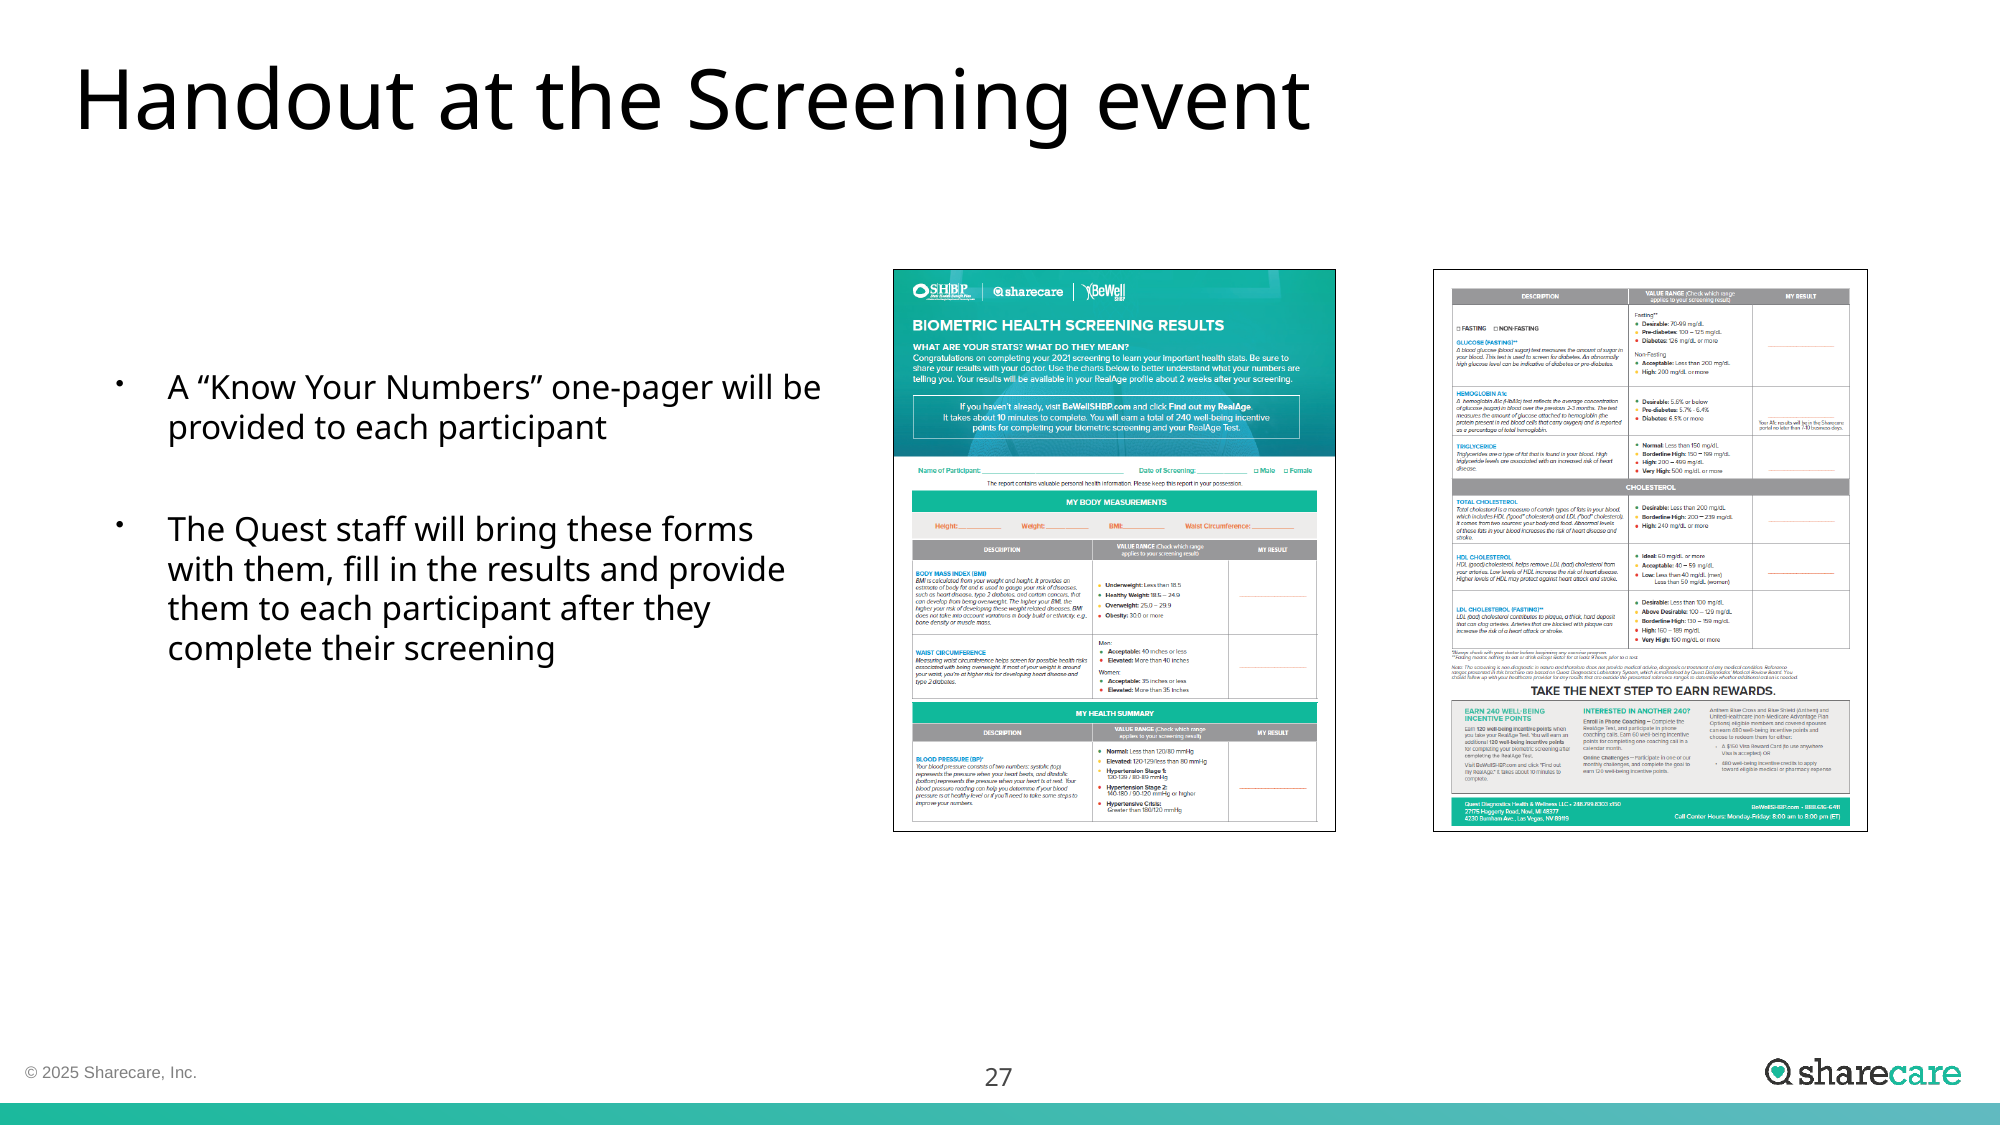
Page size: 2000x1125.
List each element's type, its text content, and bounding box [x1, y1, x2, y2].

picture [893, 268, 1336, 832]
picture [1765, 1058, 1961, 1085]
title Handout at the Screening event [64, 8, 1862, 184]
list A “Know Your Numbers” one-pager will be provided to each participant The Quest staff will bring these forms with them, fill in the results and provide them to each participant after they complete their screening [106, 357, 833, 743]
slide_number 27 [975, 1052, 1023, 1101]
picture [1432, 268, 1869, 832]
